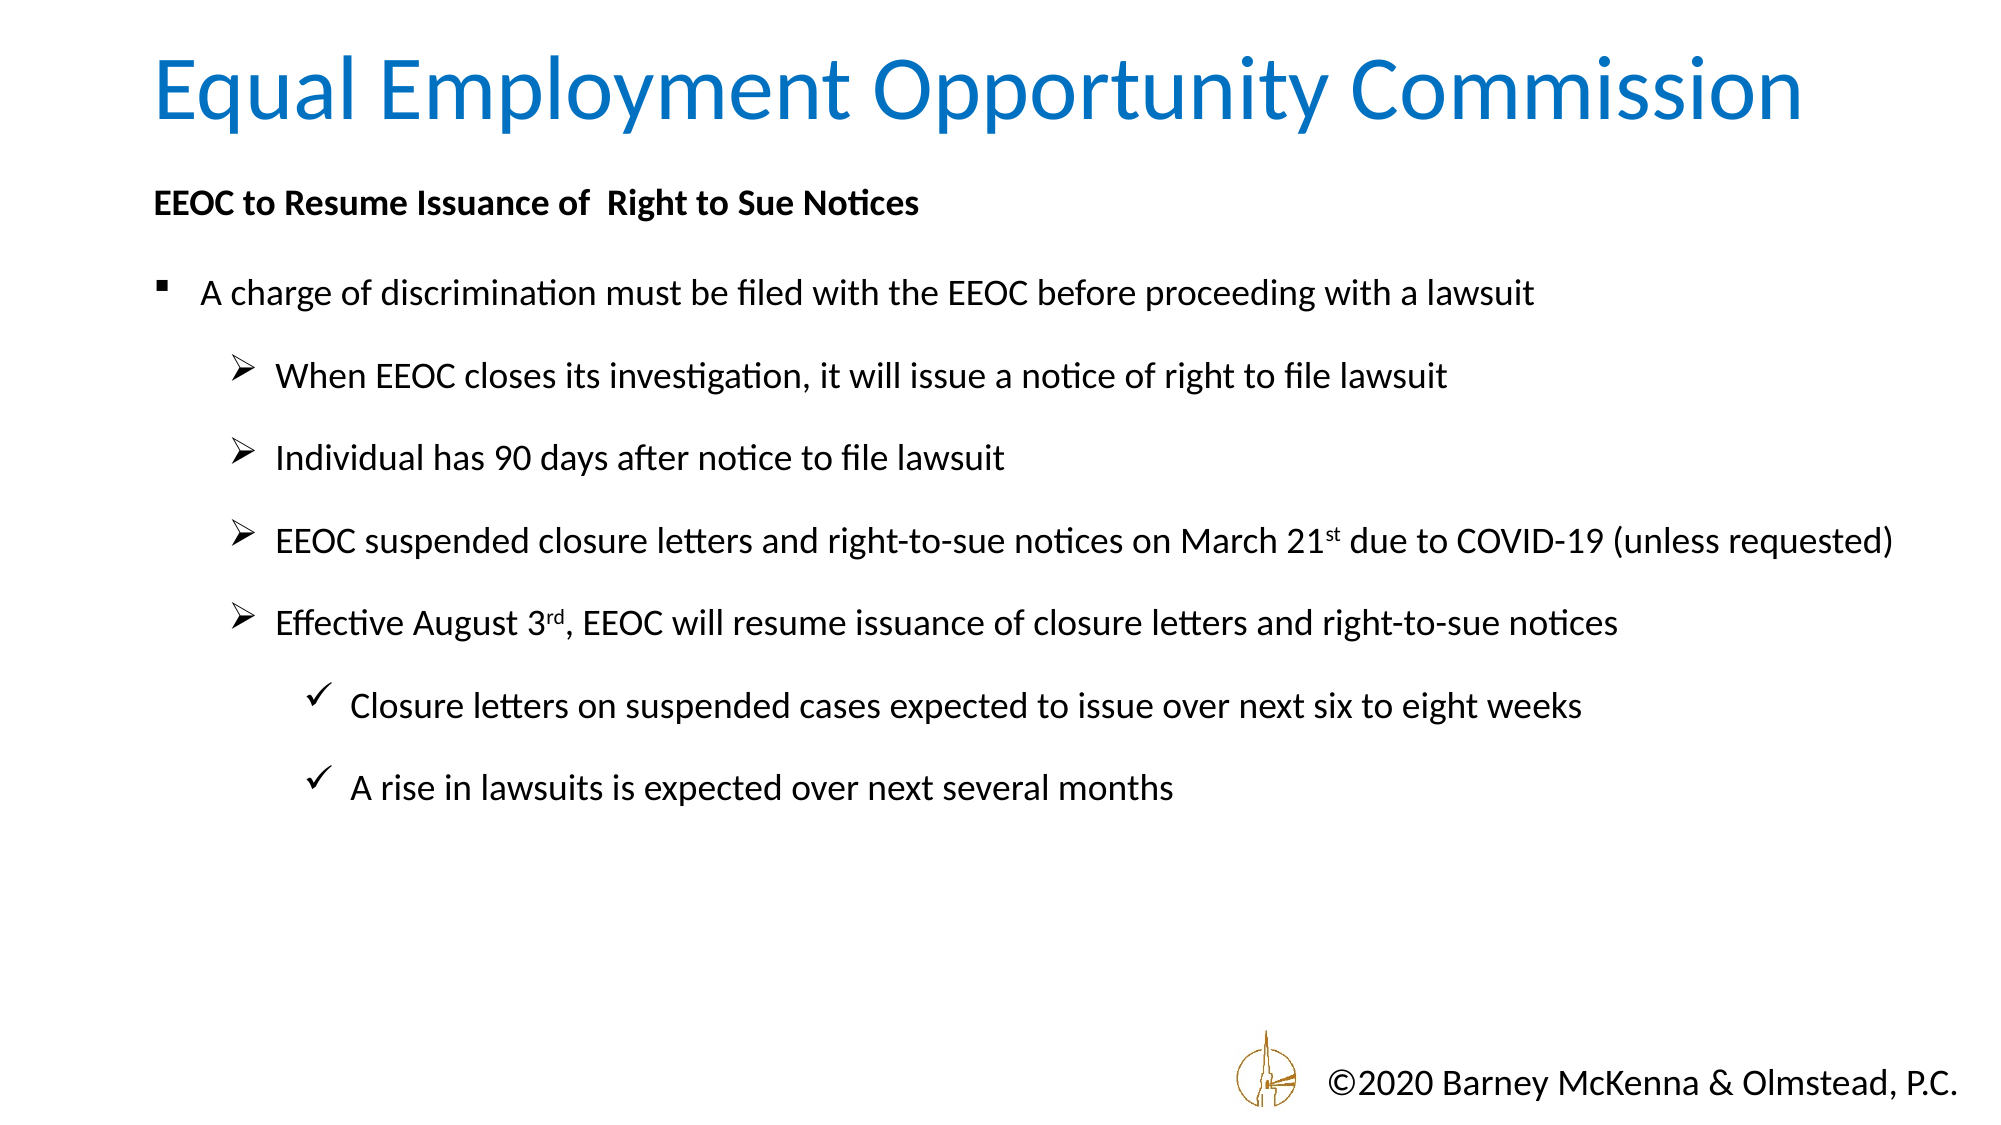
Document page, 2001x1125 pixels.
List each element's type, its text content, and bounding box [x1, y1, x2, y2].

text_box Equal Employment Opportunity Commission EEOC to Resume Issuance of Right to Sue Notices A charge of discrimination must be filed with the EEOC before proceeding with a lawsuit When EEOC closes its investigation, it will issue a notice of right to file lawsuit Individual has 90 days after notice to file lawsuit EEOC suspended closure letters and right-to-sue notices on March 21st due to COVID-19 (unless requested) Effective August 3rd, EEOC will resume issuance of closure letters and right-to-sue notices Closure letters on suspended cases expected to issue over next six to eight weeks A rise in lawsuits is expected over next several months [138, 20, 1945, 883]
picture [1223, 1025, 1309, 1112]
text_box ©2020 Barney McKenna & Olmstead, P.C. [1316, 1050, 1975, 1110]
